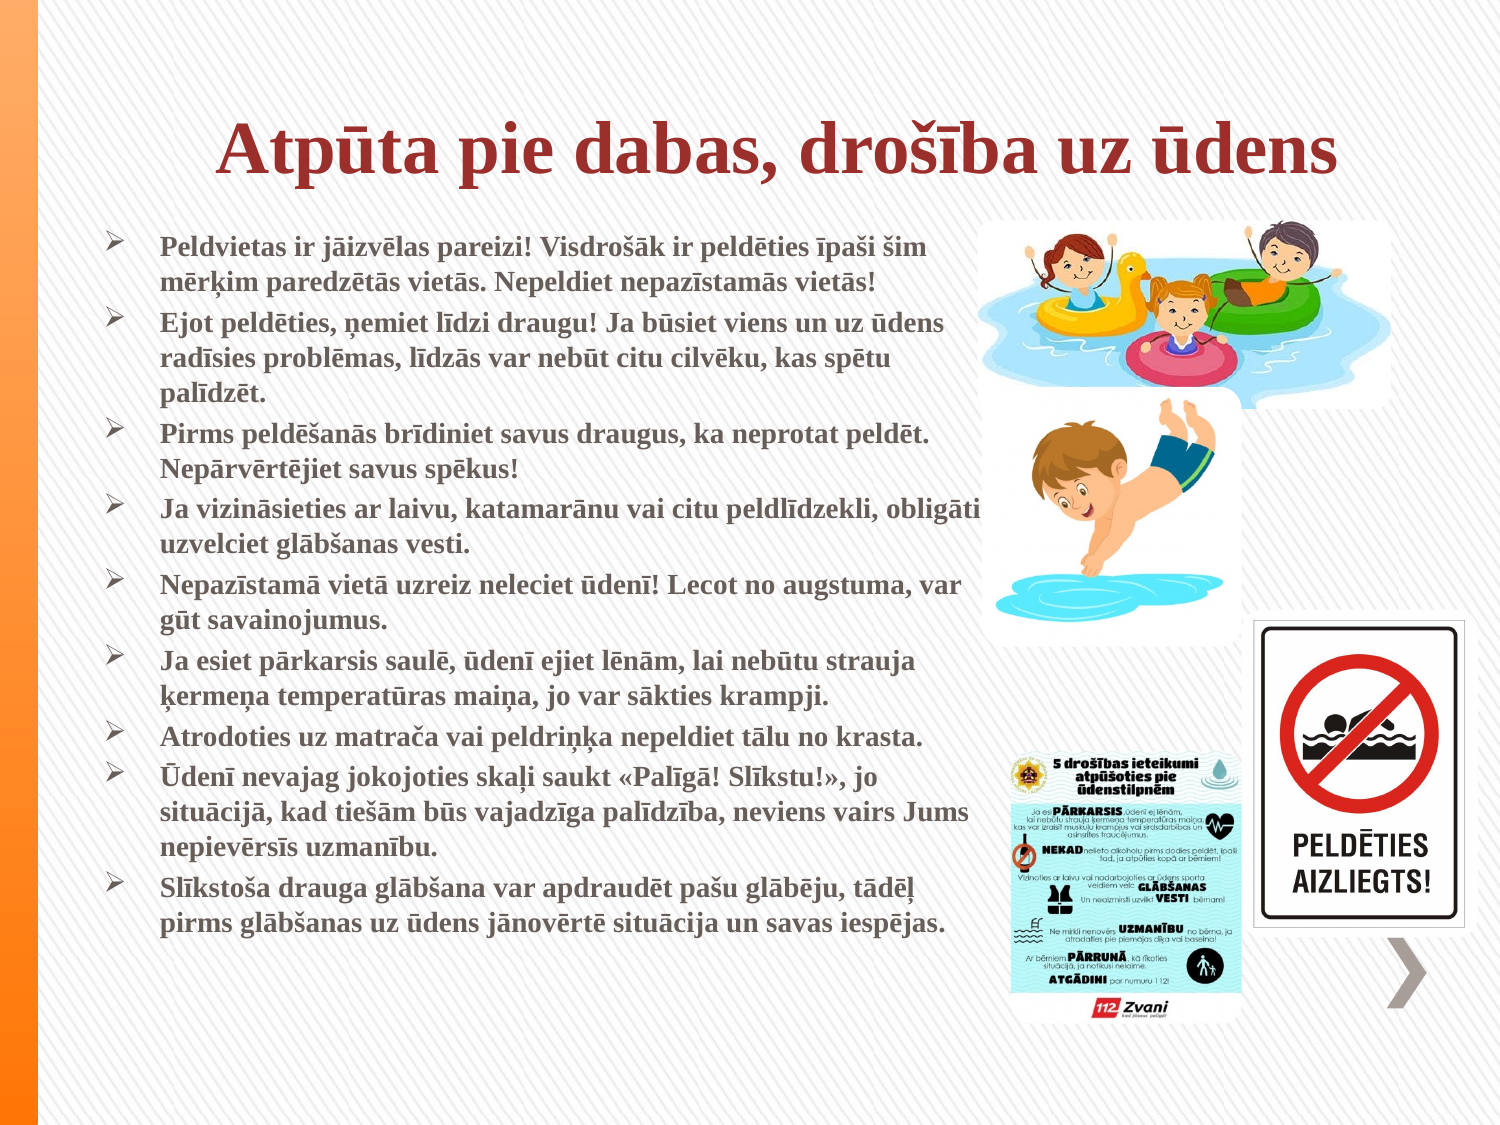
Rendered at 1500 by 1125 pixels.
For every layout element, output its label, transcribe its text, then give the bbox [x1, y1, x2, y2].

picture [977, 220, 1479, 1024]
list Peldvietas ir jāizvēlas pareizi! Visdrošāk ir peldēties īpaši šim mērķim paredzētās vietās. Nepeldiet nepazīstamās vietās! Ejot peldēties, ņemiet līdzi draugu! Ja būsiet viens un uz ūdens radīsies problēmas, līdzās var nebūt citu cilvēku, kas spētu palīdzēt. Pirms peldēšanās brīdiniet savus draugus, ka neprotat peldēt. Nepārvērtējiet savus spēkus! Ja vizināsieties ar laivu, katamarānu vai citu peldlīdzekli, obligāti uzvelciet glābšanas vesti. Nepazīstamā vietā uzreiz neleciet ūdenī! Lecot no augstuma, var gūt savainojumus. Ja esiet pārkarsis saulē, ūdenī ejiet lēnām, lai nebūtu strauja ķermeņa temperatūras maiņa, jo var sākties krampji. Atrodoties uz matrača vai peldriņķa nepeldiet tālu no krasta. Ūdenī nevajag jokojoties skaļi saukt «Palīgā! Slīkstu!», jo situācijā, kad tiešām būs vajadzīga palīdzība, neviens vairs Jums nepievērsīs uzmanību. Slīkstoša drauga glābšana var apdraudēt pašu glābēju, tādēļ pirms glābšanas uz ūdens jānovērtē situācija un savas iespējas. [88, 219, 999, 1047]
title Atpūta pie dabas, drošība uz ūdens [200, 54, 1388, 197]
